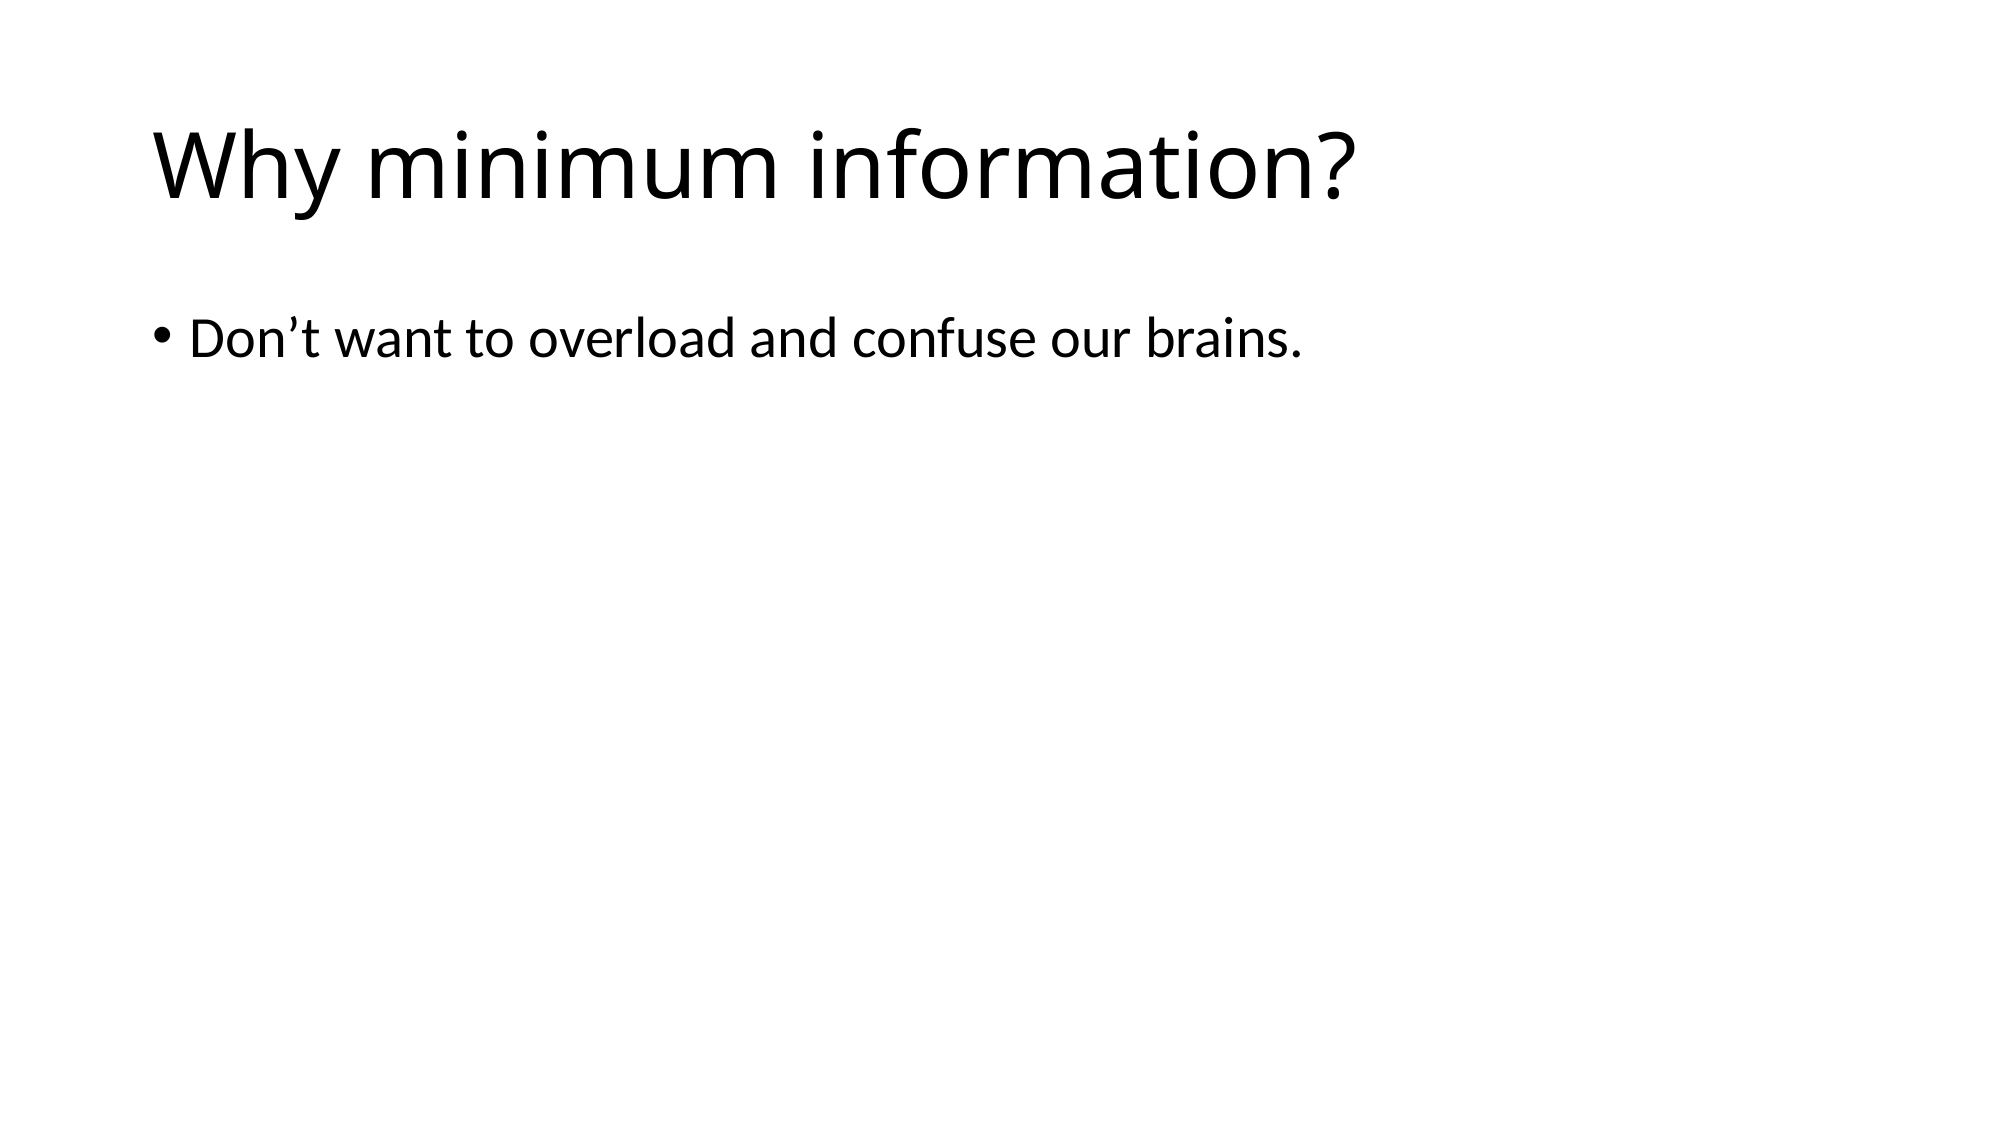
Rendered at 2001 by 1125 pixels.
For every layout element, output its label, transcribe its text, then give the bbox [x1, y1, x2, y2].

title Why minimum information? [137, 59, 1863, 278]
list Don’t want to overload and confuse our brains. [137, 299, 1863, 1014]
